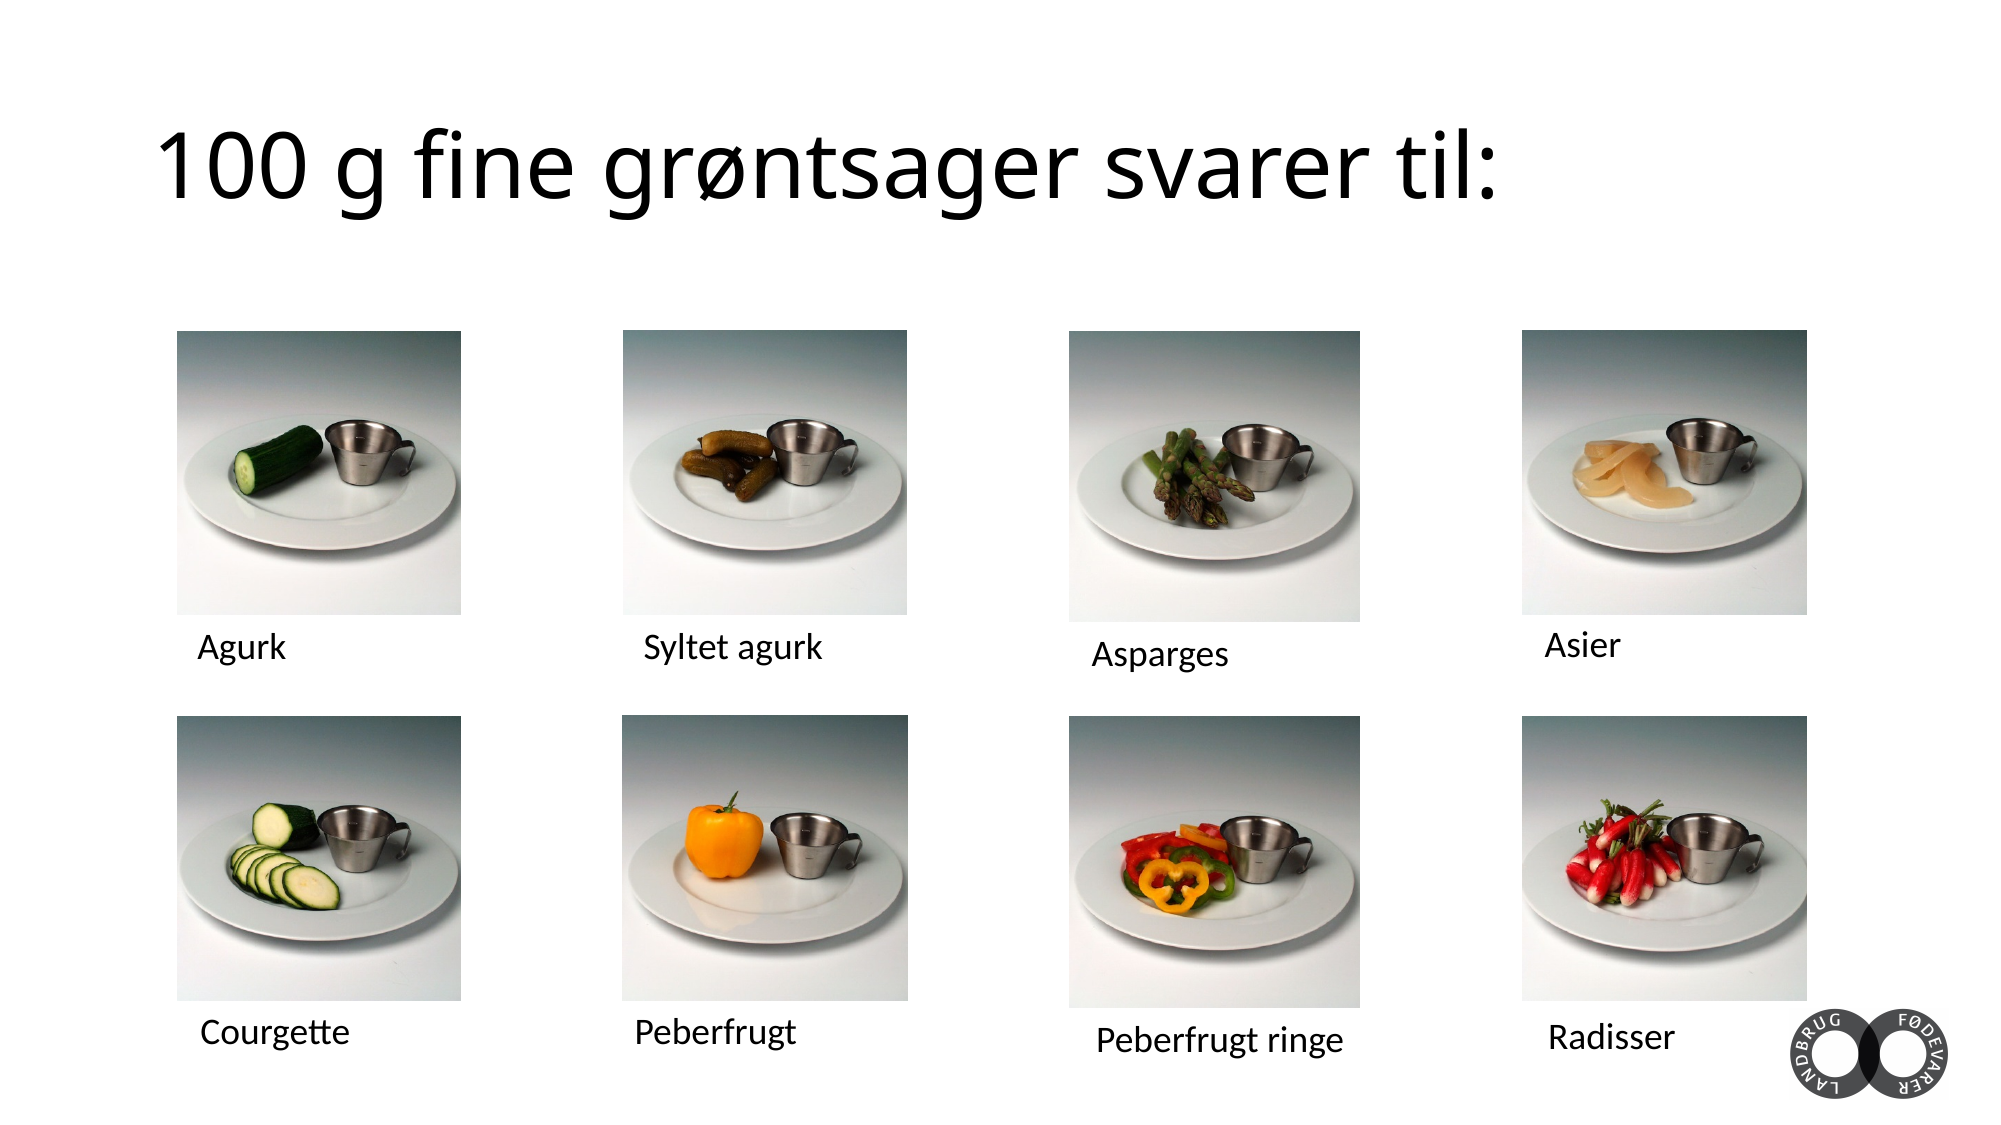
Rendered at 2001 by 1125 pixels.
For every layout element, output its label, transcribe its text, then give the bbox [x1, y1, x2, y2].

picture [1522, 716, 1807, 1001]
title 100 g fine grøntsager svarer til: [137, 59, 1863, 278]
text_box Courgette [185, 1001, 366, 1060]
picture [177, 331, 461, 616]
picture [1069, 331, 1360, 622]
picture [623, 330, 907, 615]
picture [622, 715, 908, 1001]
picture [1522, 330, 1807, 615]
picture [1789, 1008, 1949, 1100]
text_box Syltet agurk [628, 615, 839, 674]
picture [1069, 716, 1360, 1008]
text_box Asparges [1076, 622, 1245, 682]
text_box Radisser [1533, 1004, 1691, 1065]
text_box Asier [1529, 615, 1637, 673]
picture [177, 716, 461, 1001]
text_box Peberfrugt ringe [1081, 1008, 1360, 1068]
text_box Agurk [182, 616, 302, 674]
text_box Peberfrugt [619, 1000, 813, 1060]
